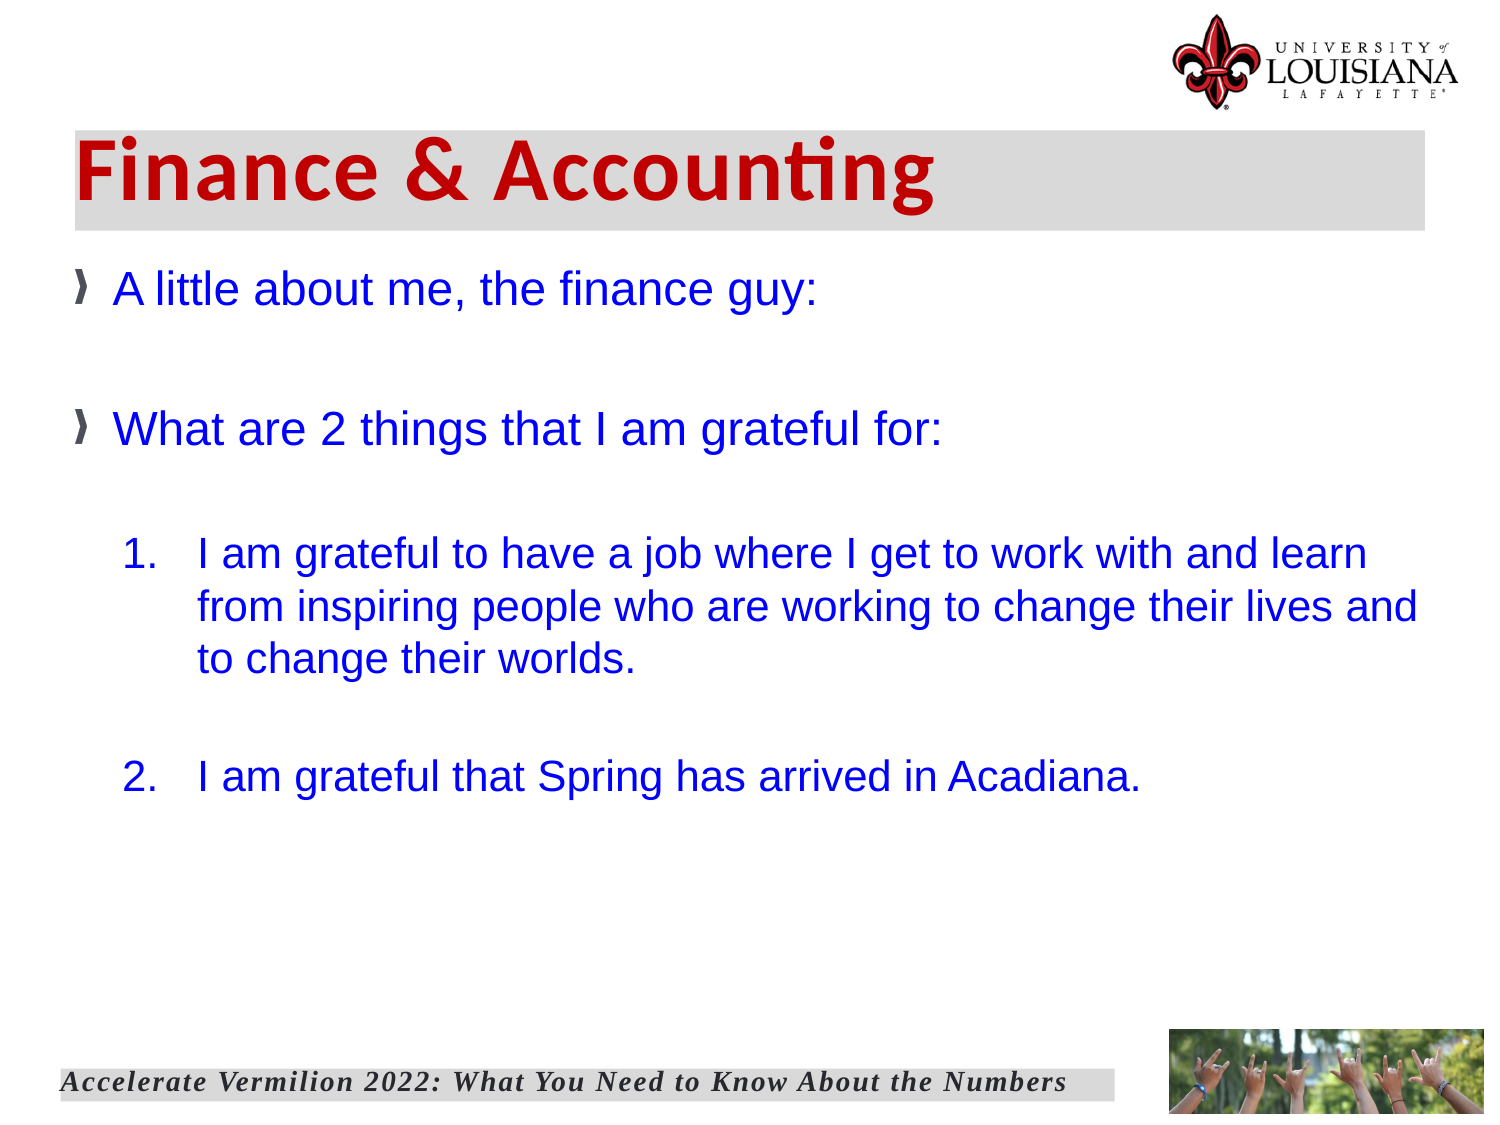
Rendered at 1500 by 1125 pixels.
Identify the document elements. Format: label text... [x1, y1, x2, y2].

picture [75, 409, 87, 444]
list A little about me, the finance guy: What are 2 things that I am grateful for: I am grateful to have a job where I get to work with and learn from inspiring people who are working to change their lives and to change their worlds. I am grateful that Spring has arrived in Acadiana. [75, 257, 1450, 982]
picture [75, 269, 87, 304]
title Finance & Accounting [75, 130, 1425, 231]
picture [1159, 3, 1484, 117]
text_box Accelerate Vermilion 2022: What You Need to Know About the Numbers [60, 1068, 1115, 1102]
picture [1169, 1029, 1484, 1114]
